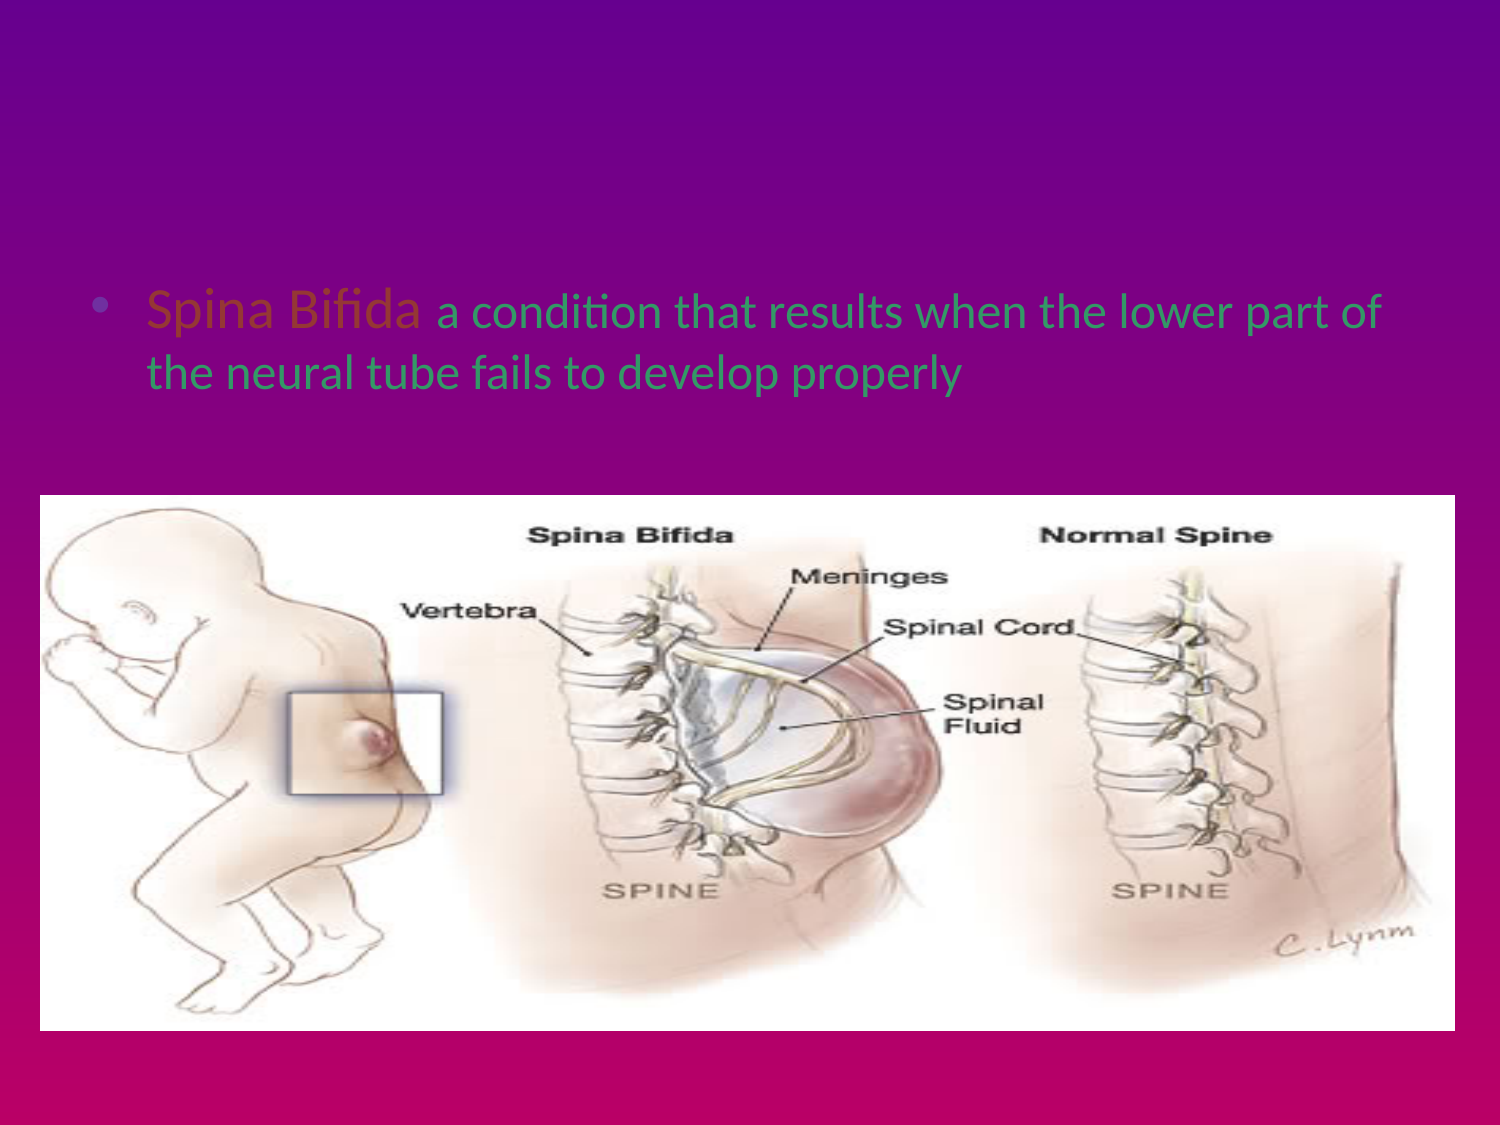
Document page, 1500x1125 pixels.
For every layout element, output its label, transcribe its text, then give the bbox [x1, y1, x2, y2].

list Spina Bifida a condition that results when the lower part of the neural tube fails to develop properly [75, 262, 1425, 493]
picture [40, 494, 1455, 1032]
